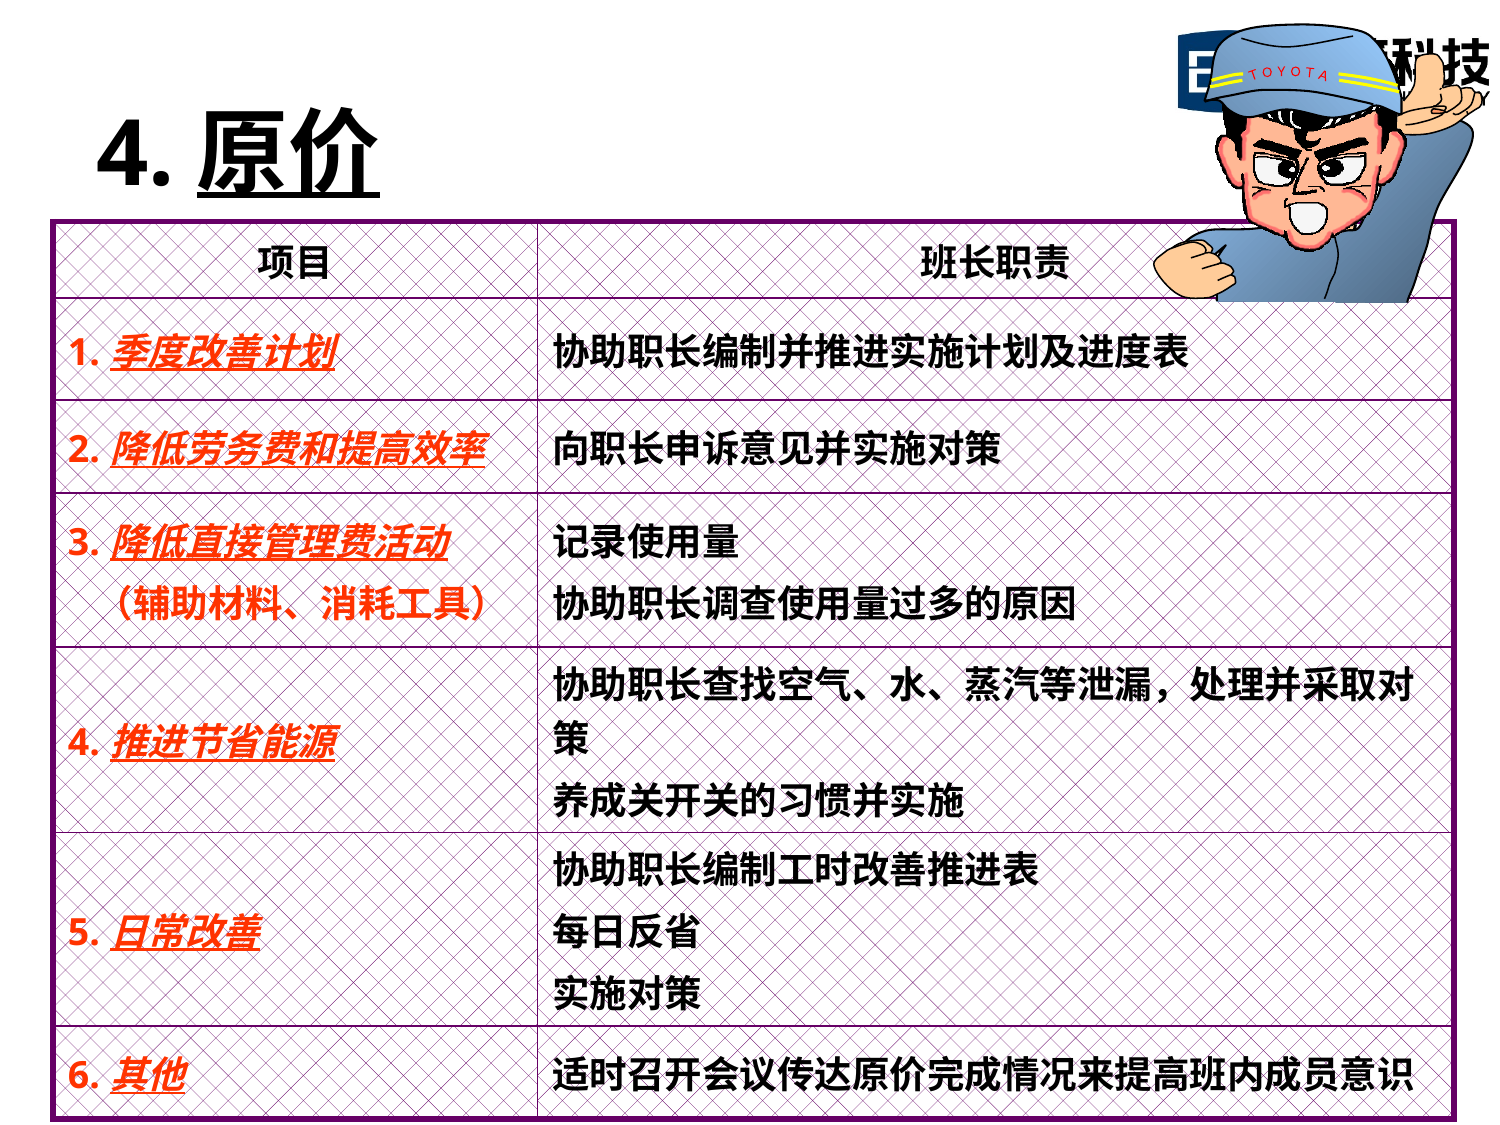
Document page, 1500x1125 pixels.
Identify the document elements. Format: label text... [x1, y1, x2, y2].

table_header 班长职责 [538, 224, 1151, 297]
table_cell 适时召开会议传达原价完成情况来提高班内成员意识 [538, 1027, 1451, 1116]
table_header 项目 [56, 224, 537, 297]
table_cell 协助职长编制工时改善推进表 每日反省 实施对策 [538, 833, 1451, 1025]
table_cell 6.其他 [56, 1027, 537, 1116]
table_cell 4.推进节省能源 [56, 648, 537, 832]
title 4.原价 [80, 54, 1151, 219]
table_cell 2.降低劳务费和提高效率 [56, 401, 537, 492]
table_cell 向职长申诉意见并实施对策 [538, 401, 1451, 492]
table_cell 记录使用量 协助职长调查使用量过多的原因 [538, 494, 1451, 646]
picture [1480, 30, 1490, 113]
table_cell 协助职长查找空气、水、蒸汽等泄漏，处理并采取对策 养成关开关的习惯并实施 [538, 648, 1451, 832]
table_cell 5.日常改善 [56, 833, 537, 1025]
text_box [1151, 24, 1480, 303]
table_cell 1.季度改善计划 [56, 299, 537, 399]
table_cell 3.降低直接管理费活动 （辅助材料、消耗工具） [56, 494, 537, 646]
table_cell 协助职长编制并推进实施计划及进度表 [538, 299, 1451, 399]
